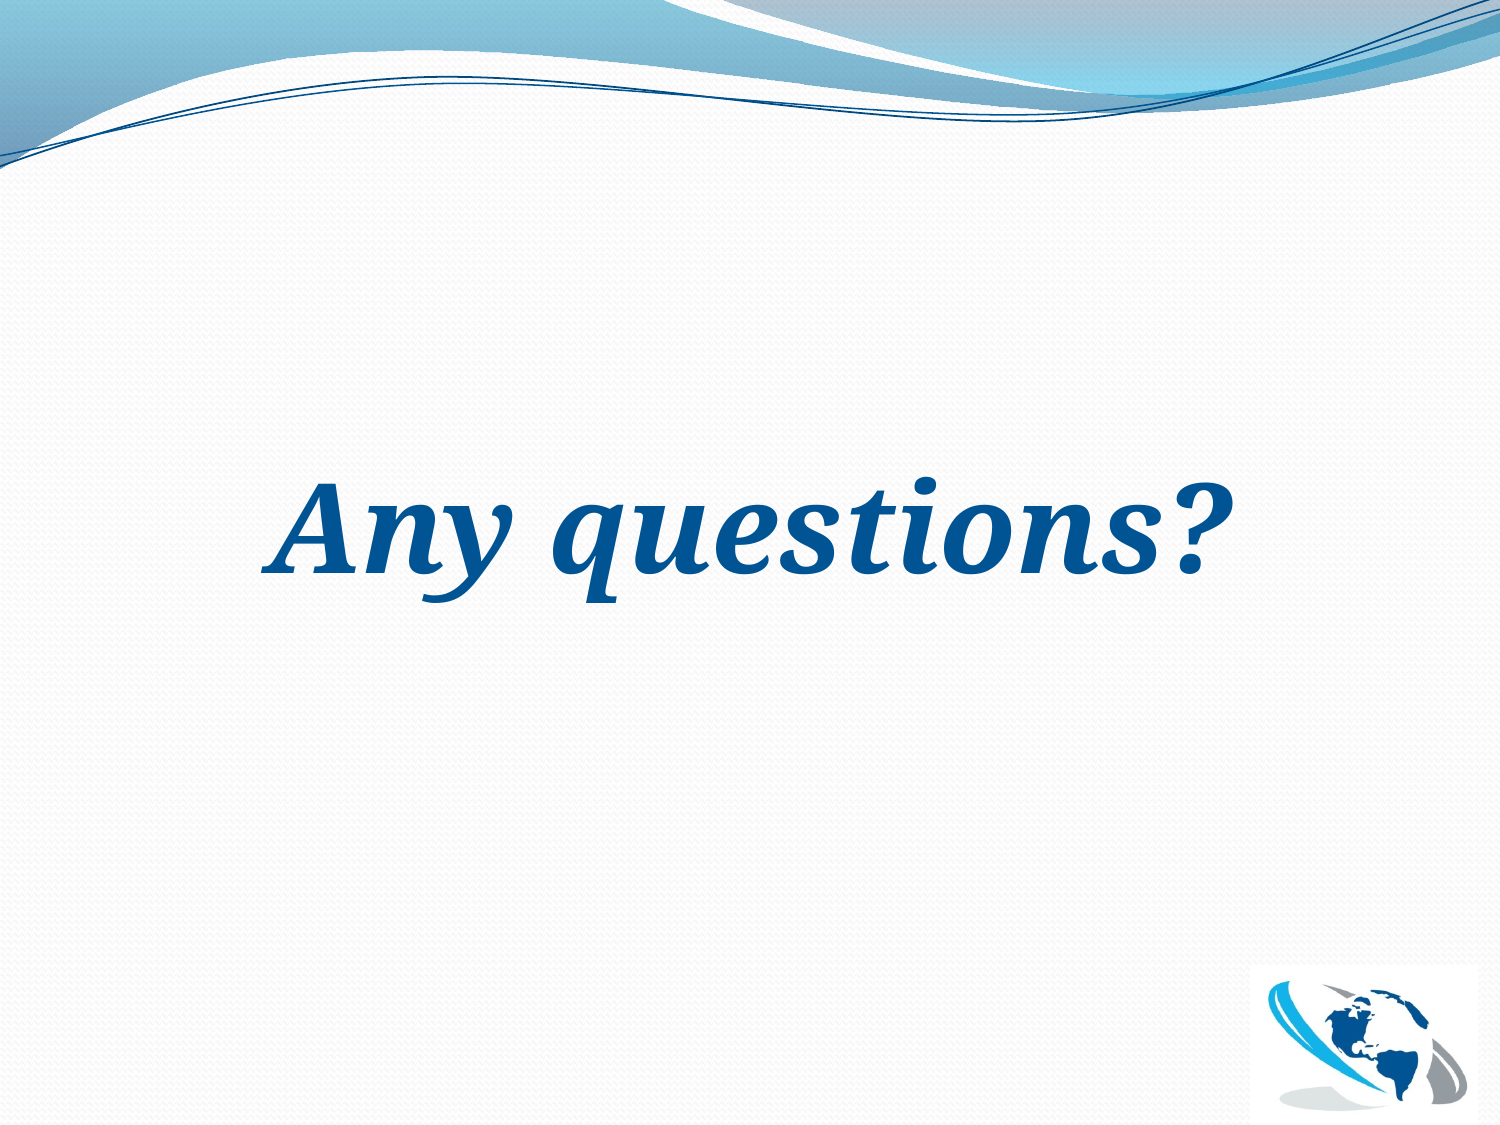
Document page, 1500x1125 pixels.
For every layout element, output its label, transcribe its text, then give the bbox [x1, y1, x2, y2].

list Any questions? [75, 200, 1425, 1038]
picture [1250, 965, 1478, 1125]
